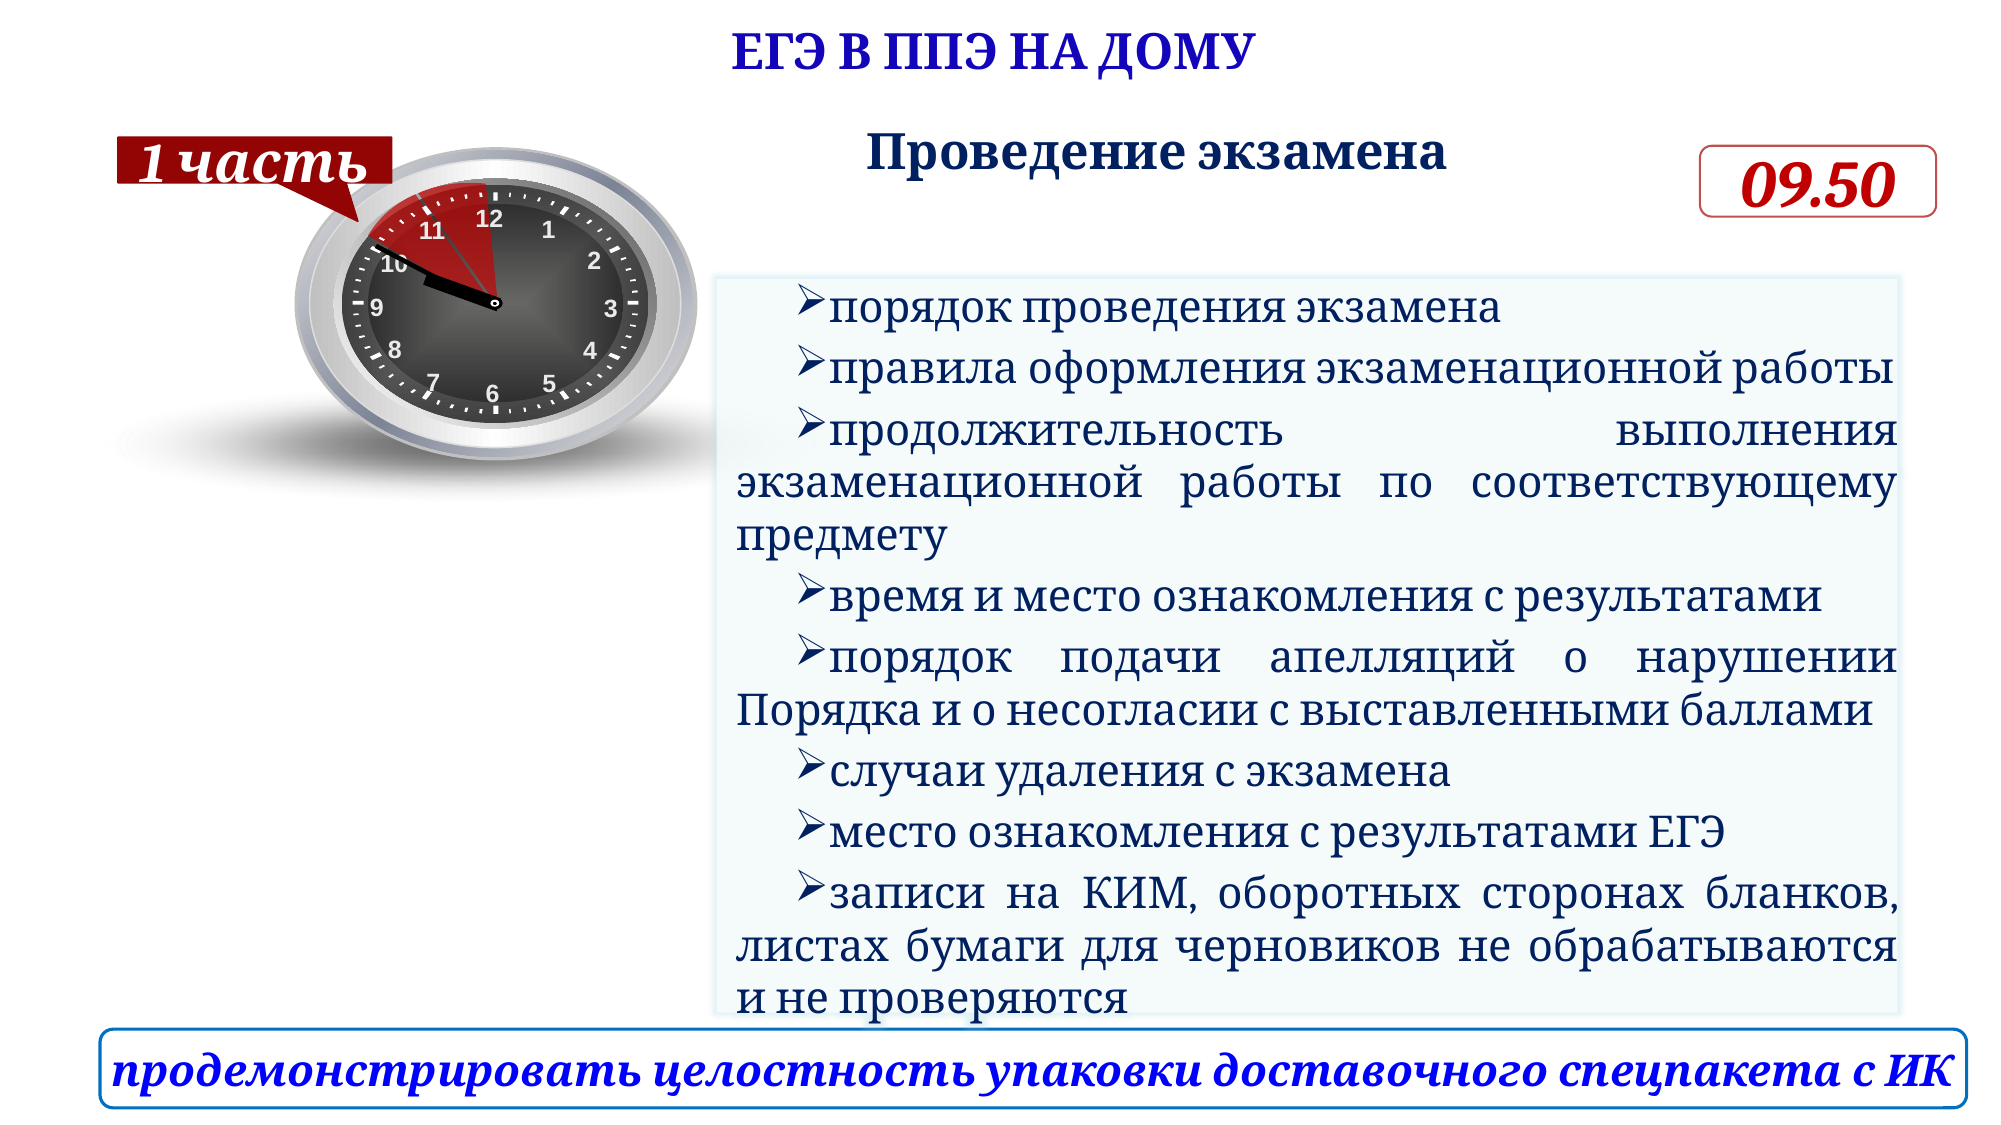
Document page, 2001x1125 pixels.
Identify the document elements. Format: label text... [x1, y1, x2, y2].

text_box Проведение экзамена [851, 112, 1475, 188]
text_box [101, 136, 830, 504]
text_box 09.50 [1697, 143, 1939, 219]
text_box порядок проведения экзамена правила оформления экзаменационной работы продолжительность выполнения экзаменационной работы по соответствующему предмету время и место ознакомления с результатами порядок подачи апелляций о нарушении Порядка и о несогласии с выставленными баллами случаи удаления с экзамена место ознакомления с результатами ЕГЭ записи на КИМ, оборотных сторонах бланков, листах бумаги для черновиков не обрабатываются и не проверяются [716, 279, 1898, 1013]
text_box продемонстрировать целостность упаковки доставочного спецпакета с ИК [97, 1027, 1969, 1110]
text_box ЕГЭ В ППЭ НА ДОМУ [24, 12, 1963, 88]
